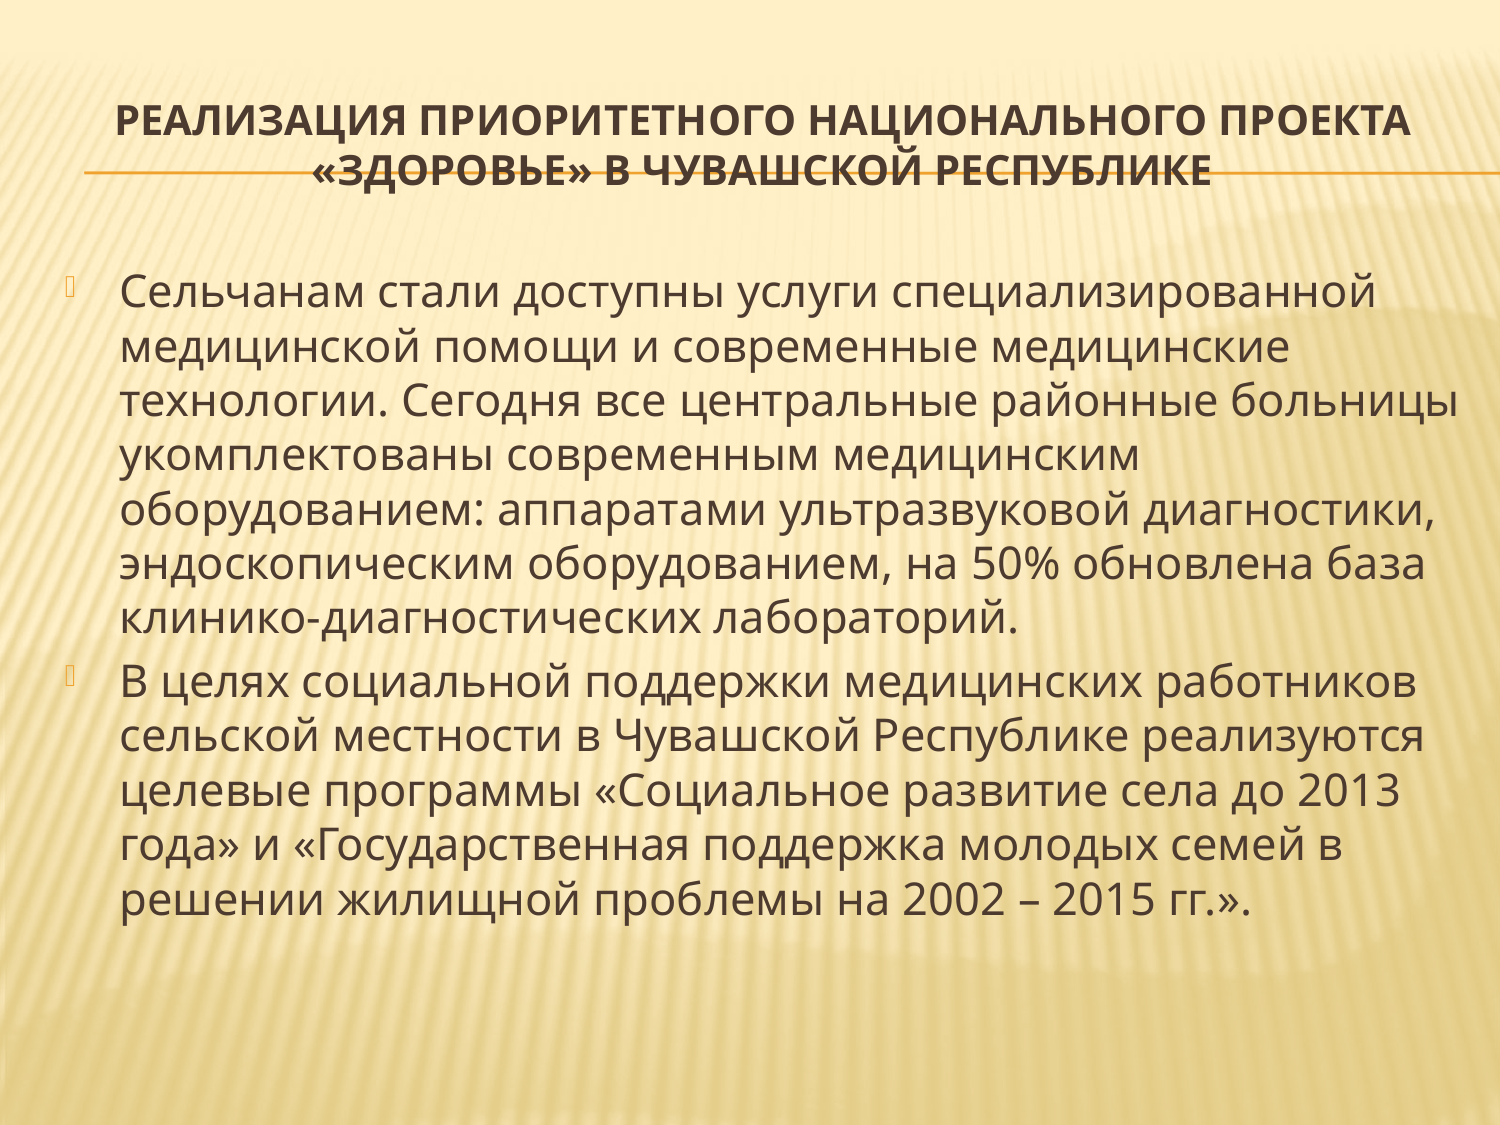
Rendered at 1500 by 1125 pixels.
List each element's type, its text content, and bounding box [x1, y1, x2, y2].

list Сельчанам стали доступны услуги специализированной медицинской помощи и современные медицинские технологии. Сегодня все центральные районные больницы укомплектованы современным медицинским оборудованием: аппаратами ультразвуковой диагностики, эндоскопическим оборудованием, на 50% обновлена база клинико-диагностических лабораторий. В целях социальной поддержки медицинских работников сельской местности в Чувашской Республике реализуются целевые программы «Социальное развитие села до 2013 года» и «Государственная поддержка молодых семей в решении жилищной проблемы на 2002 – 2015 гг.». [50, 254, 1475, 998]
title Реализация Приоритетного национального проекта «Здоровье» в Чувашской Республике [50, 75, 1475, 213]
